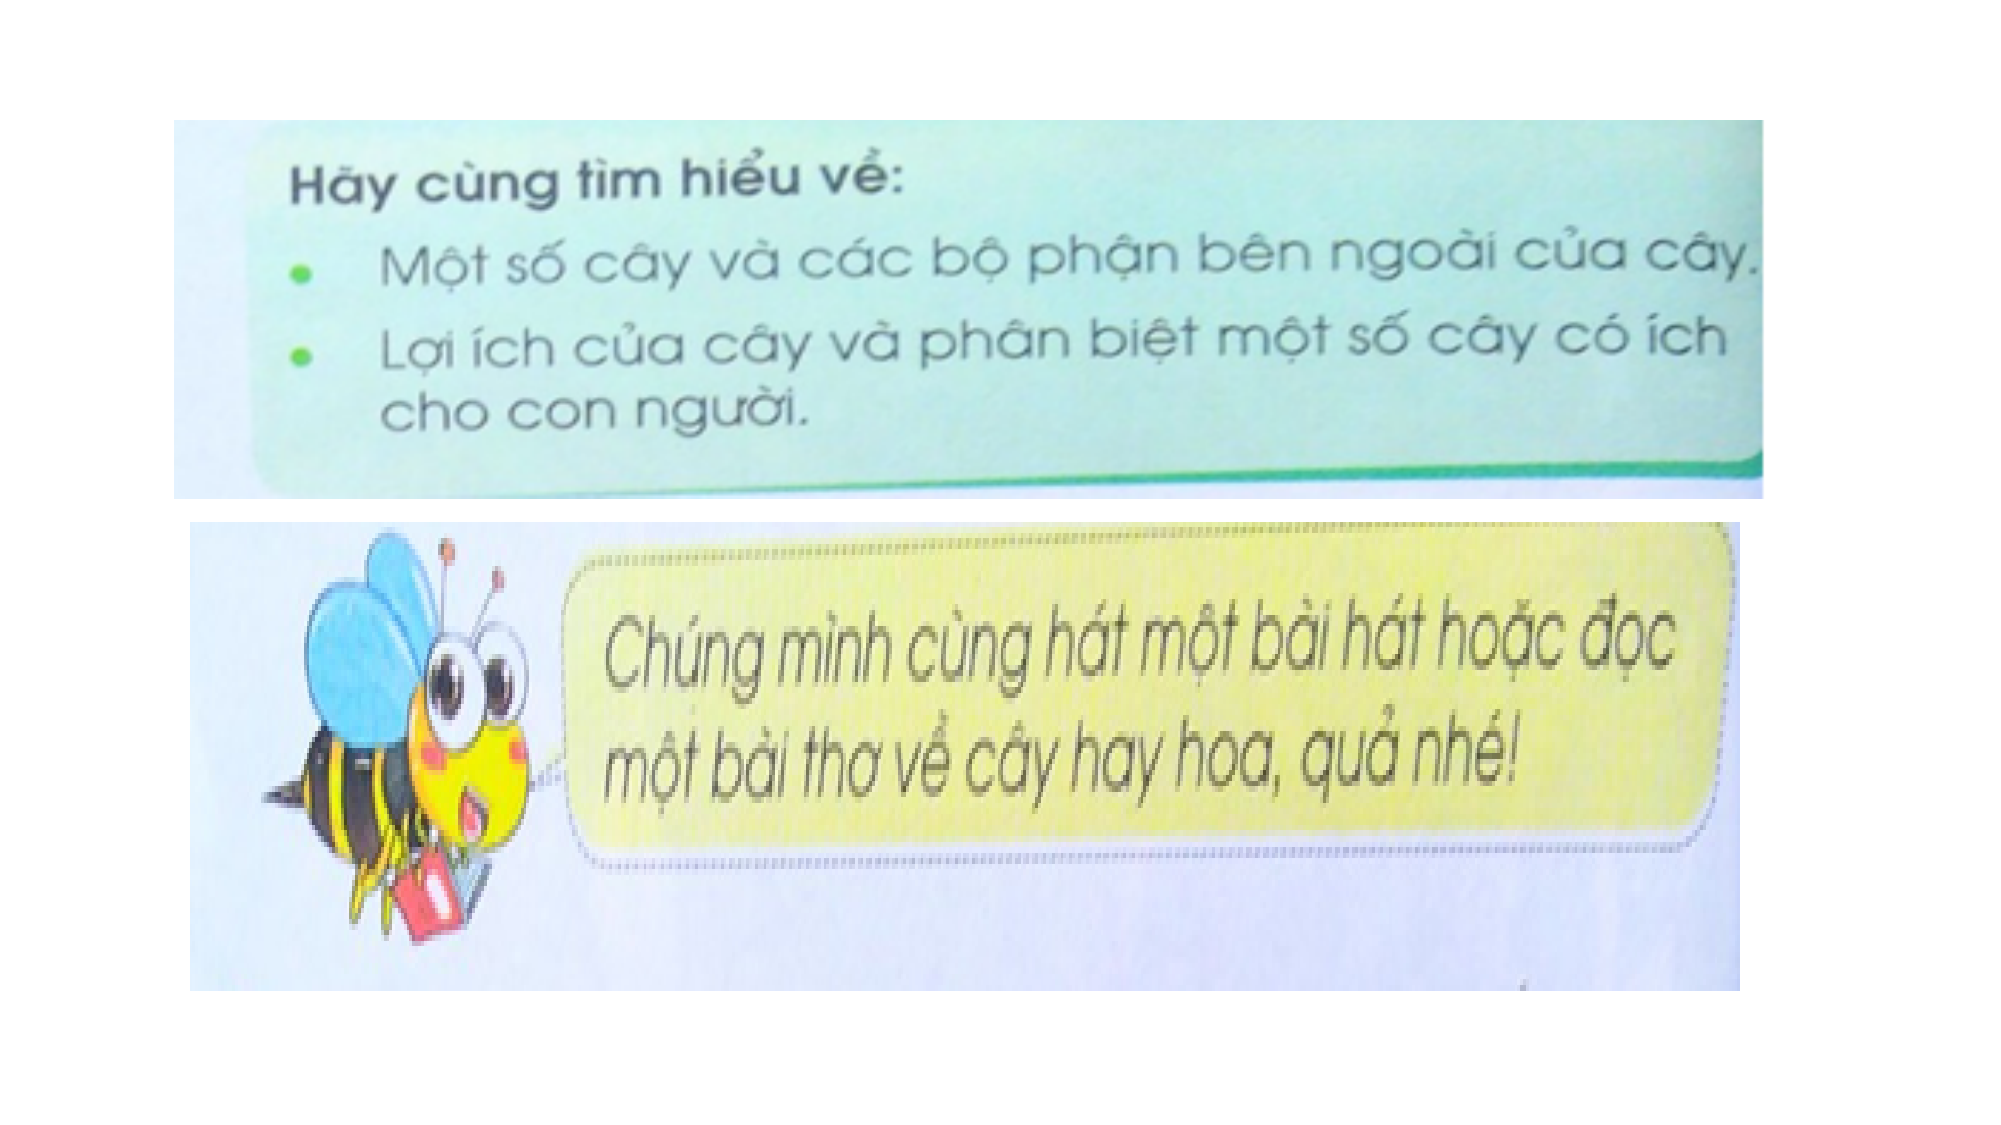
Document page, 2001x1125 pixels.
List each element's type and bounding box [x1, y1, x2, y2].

picture [190, 522, 1775, 991]
picture [174, 120, 1812, 499]
